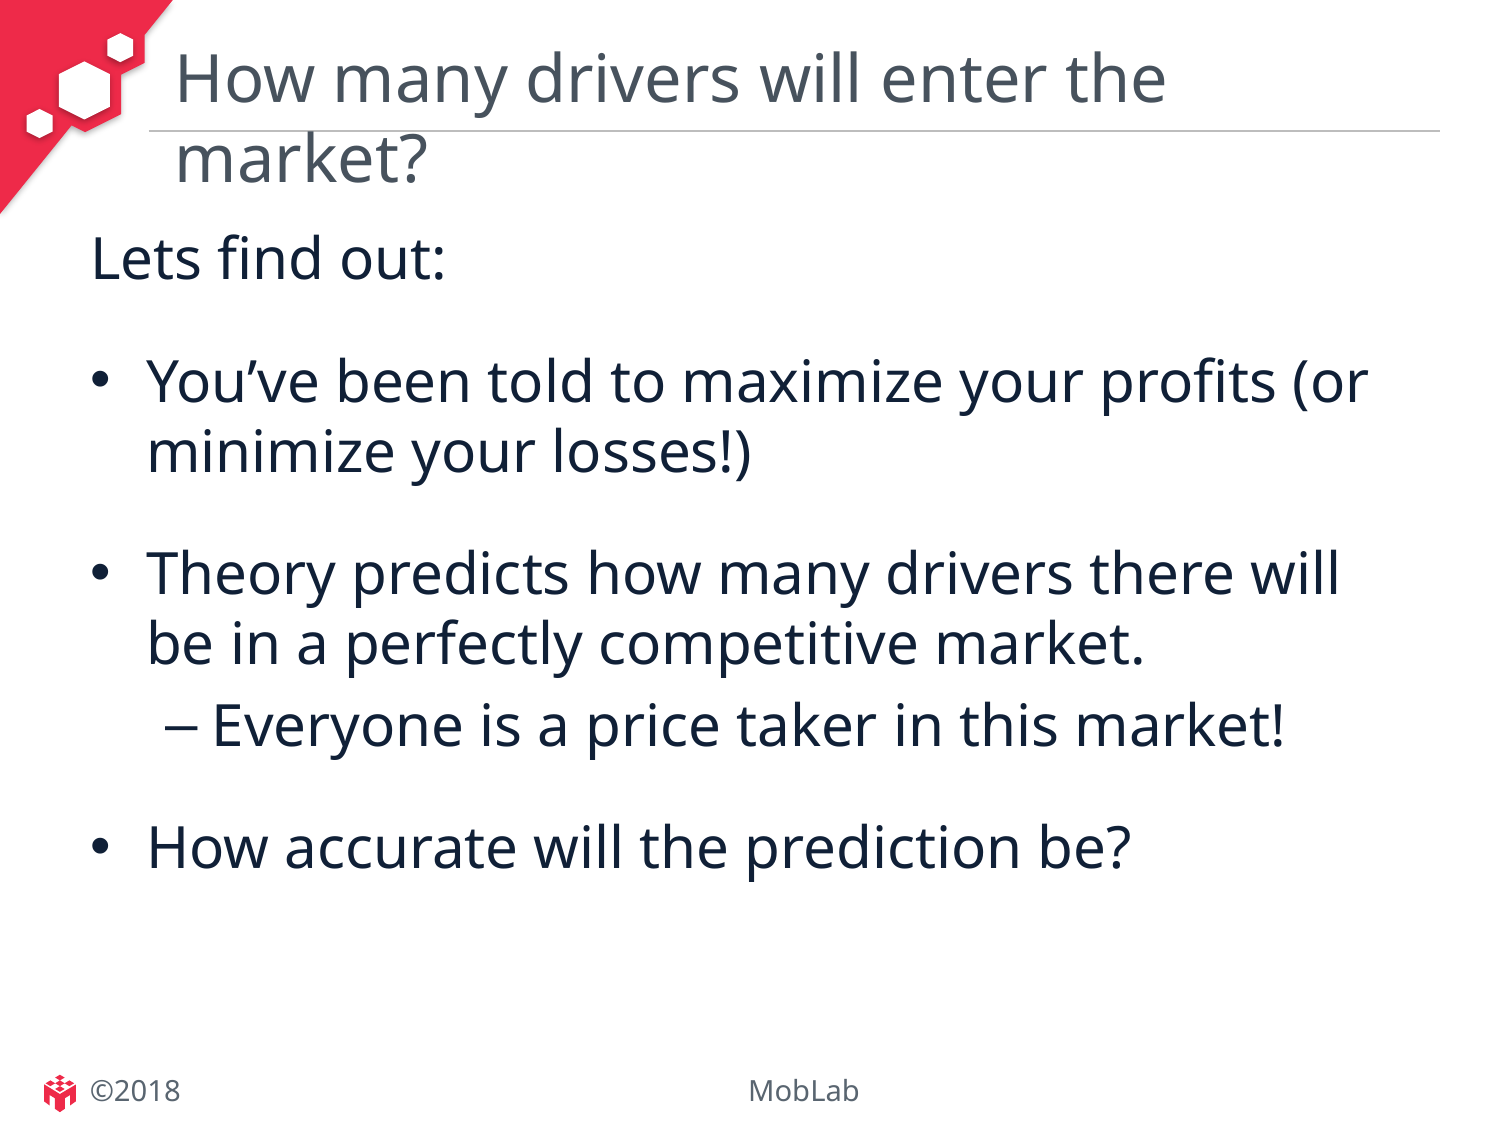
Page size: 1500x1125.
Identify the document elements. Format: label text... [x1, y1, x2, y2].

title How many drivers will enter the market? [159, 28, 1413, 116]
footer MobLab [494, 1065, 1114, 1125]
slide_number ©2018 [75, 1065, 450, 1125]
list Lets find out: You’ve been told to maximize your profits (or minimize your losses!) Theory predicts how many drivers there will be in a perfectly competitive market. Everyone is a price taker in this market! How accurate will the prediction be? [75, 213, 1425, 1005]
